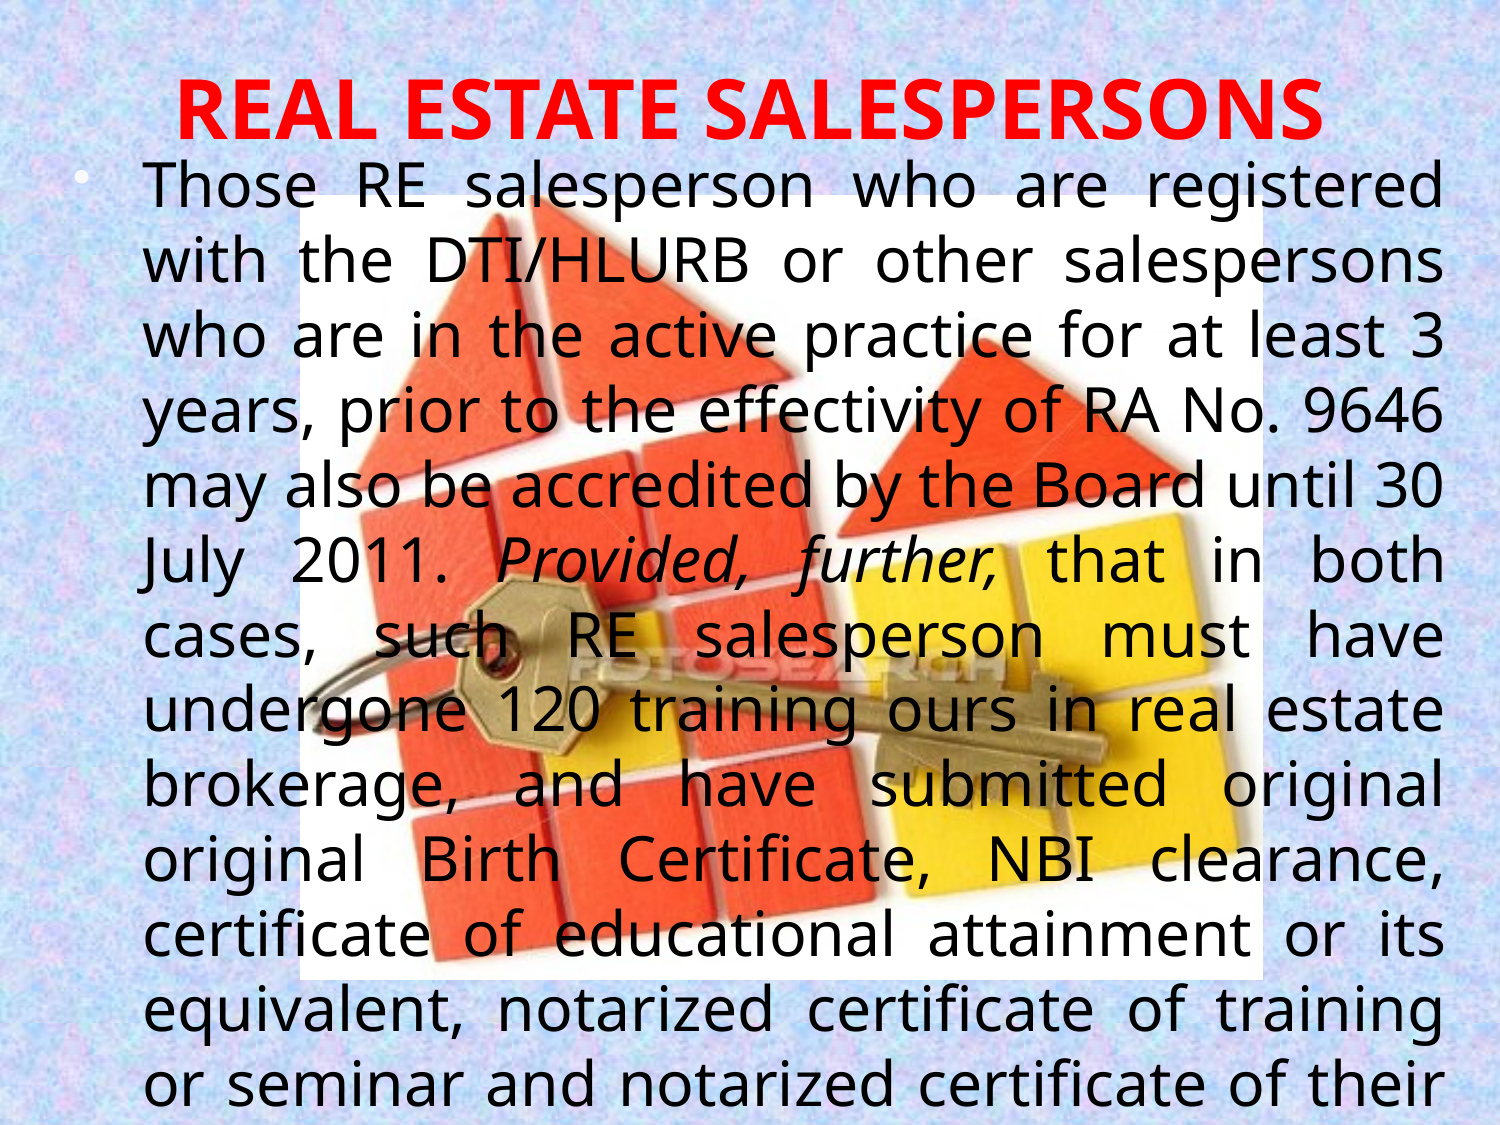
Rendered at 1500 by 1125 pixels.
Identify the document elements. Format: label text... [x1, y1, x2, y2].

picture [0, 0, 1500, 1125]
title REAL ESTATE SALESPERSONS [37, 37, 1463, 137]
list Those RE salesperson who are registered with the DTI/HLURB or other salespersons who are in the active practice for at least 3 years, prior to the effectivity of RA No. 9646 may also be accredited by the Board until 30 July 2011. Provided, further, that in both cases, such RE salesperson must have undergone 120 training ours in real estate brokerage, and have submitted original original Birth Certificate, NBI clearance, certificate of educational attainment or its equivalent, notarized certificate of training or seminar and notarized certificate of their supervising licensed brokers, as may be required by the Board. [37, 137, 1463, 880]
